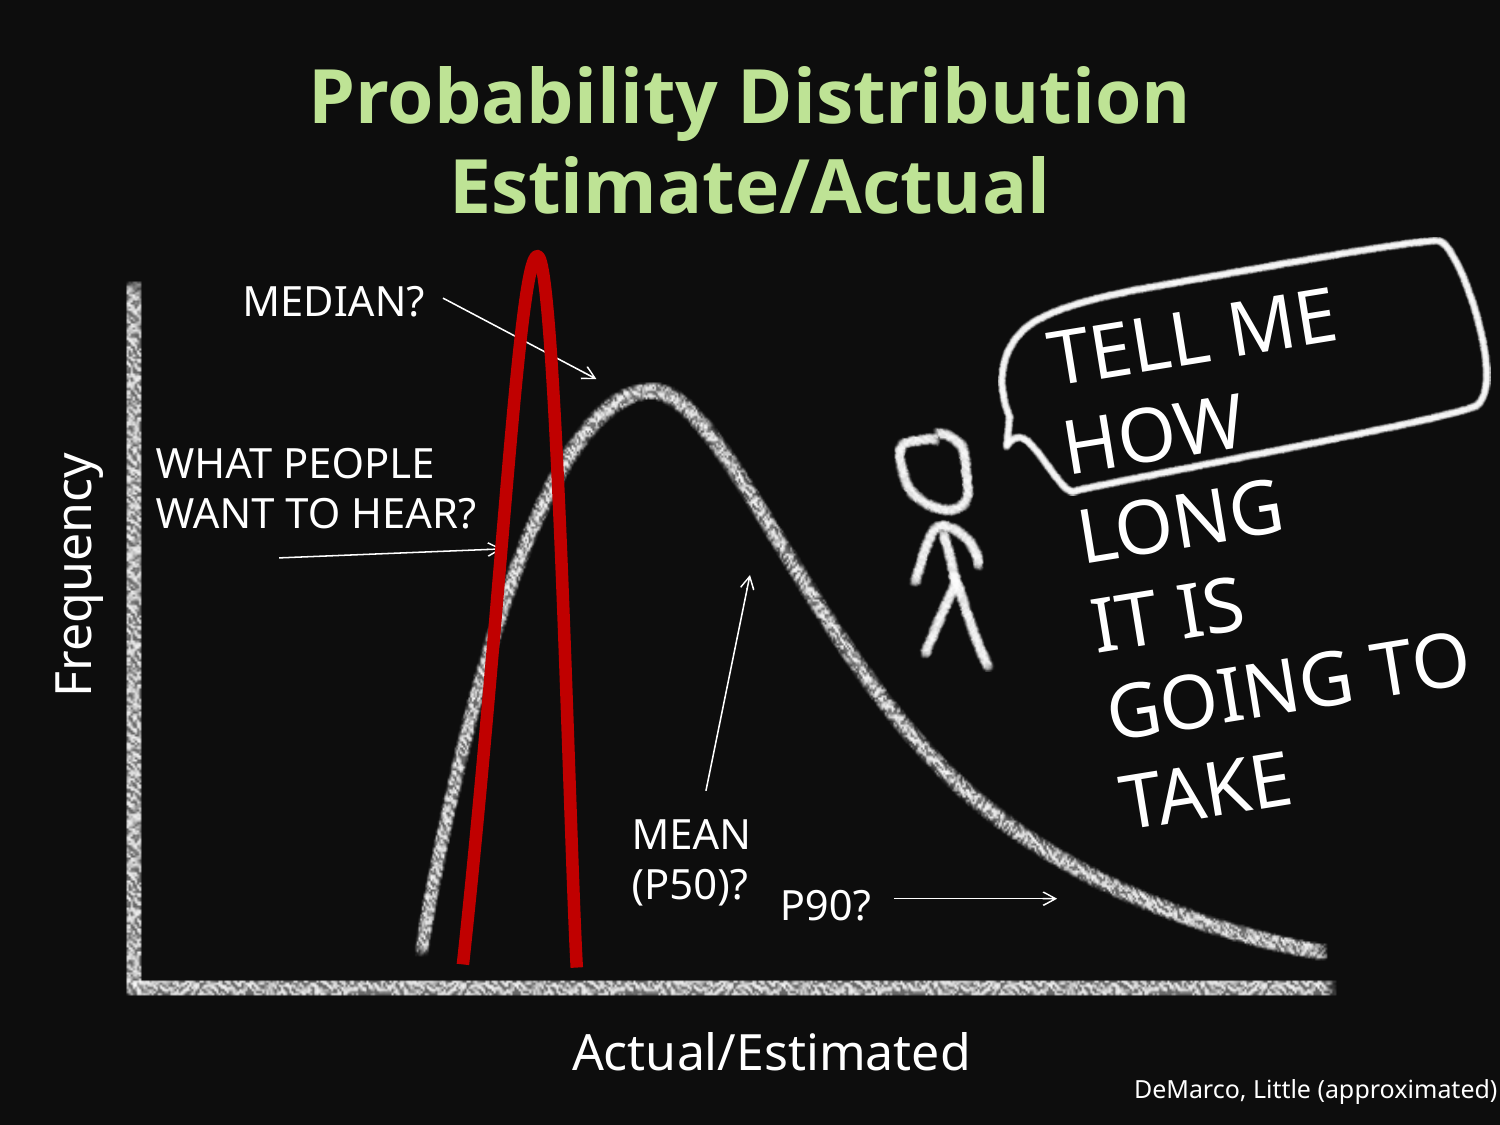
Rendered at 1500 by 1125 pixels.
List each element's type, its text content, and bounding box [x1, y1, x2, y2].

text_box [148, 428, 503, 559]
text_box DeMarco, Little (approximated) [1119, 1066, 1500, 1112]
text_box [998, 237, 1491, 496]
text_box [529, 254, 544, 266]
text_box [233, 267, 597, 380]
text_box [619, 574, 763, 917]
text_box Frequency [33, 437, 109, 712]
title Probability Distribution Estimate/Actual [75, 45, 1425, 233]
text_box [767, 870, 1058, 937]
text_box Actual/Estimated [557, 1013, 986, 1089]
picture [123, 278, 1342, 1001]
